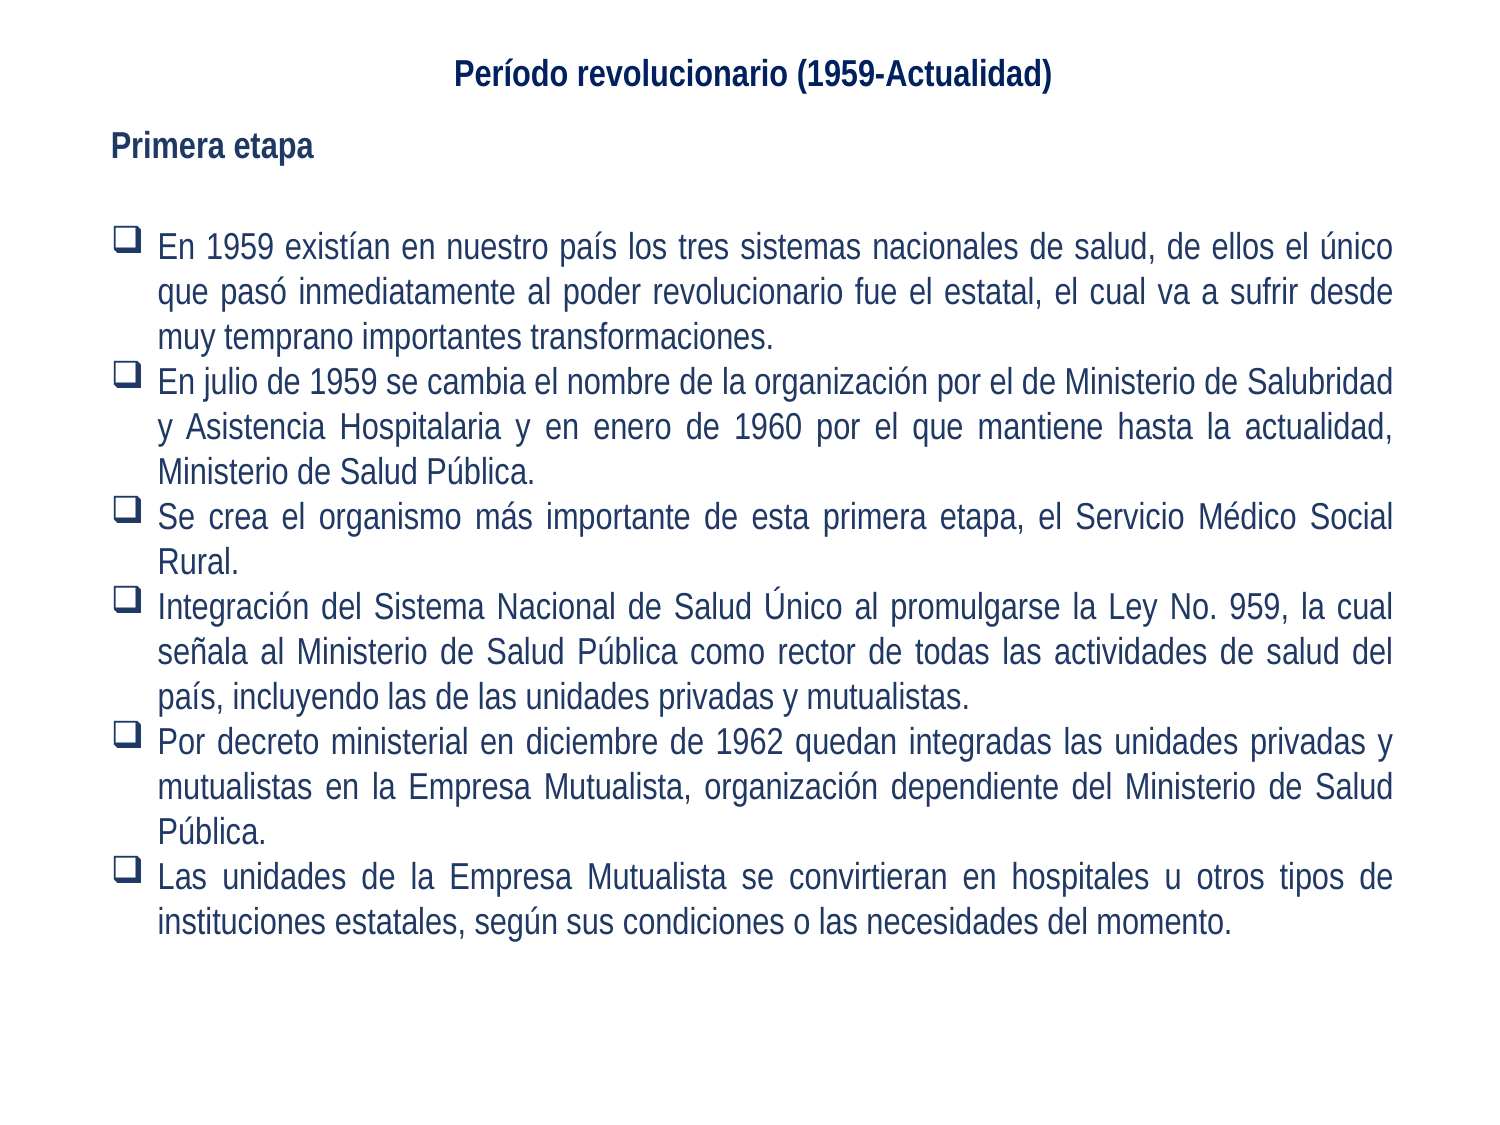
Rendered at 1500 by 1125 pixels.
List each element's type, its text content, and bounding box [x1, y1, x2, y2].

text_box Período revolucionario (1959-Actualidad) [439, 41, 1068, 102]
text_box En 1959 existían en nuestro país los tres sistemas nacionales de salud, de ellos el único que pasó inmediatamente al poder revolucionario fue el estatal, el cual va a sufrir desde muy temprano importantes transformaciones. En julio de 1959 se cambia el nombre de la organización por el de Ministerio de Salubridad y Asistencia Hospitalaria y en enero de 1960 por el que mantiene hasta la actualidad, Ministerio de Salud Pública. Se crea el organismo más importante de esta primera etapa, el Servicio Médico Social Rural. Integración del Sistema Nacional de Salud Único al promulgarse la Ley No. 959, la cual señala al Ministerio de Salud Pública como rector de todas las actividades de salud del país, incluyendo las de las unidades privadas y mutualistas. Por decreto ministerial en diciembre de 1962 quedan integradas las unidades privadas y mutualistas en la Empresa Mutualista, organización dependiente del Ministerio de Salud Pública. Las unidades de la Empresa Mutualista se convirtieran en hospitales u otros tipos de instituciones estatales, según sus condiciones o las necesidades del momento. [96, 214, 1409, 1040]
text_box Primera etapa [96, 113, 846, 214]
